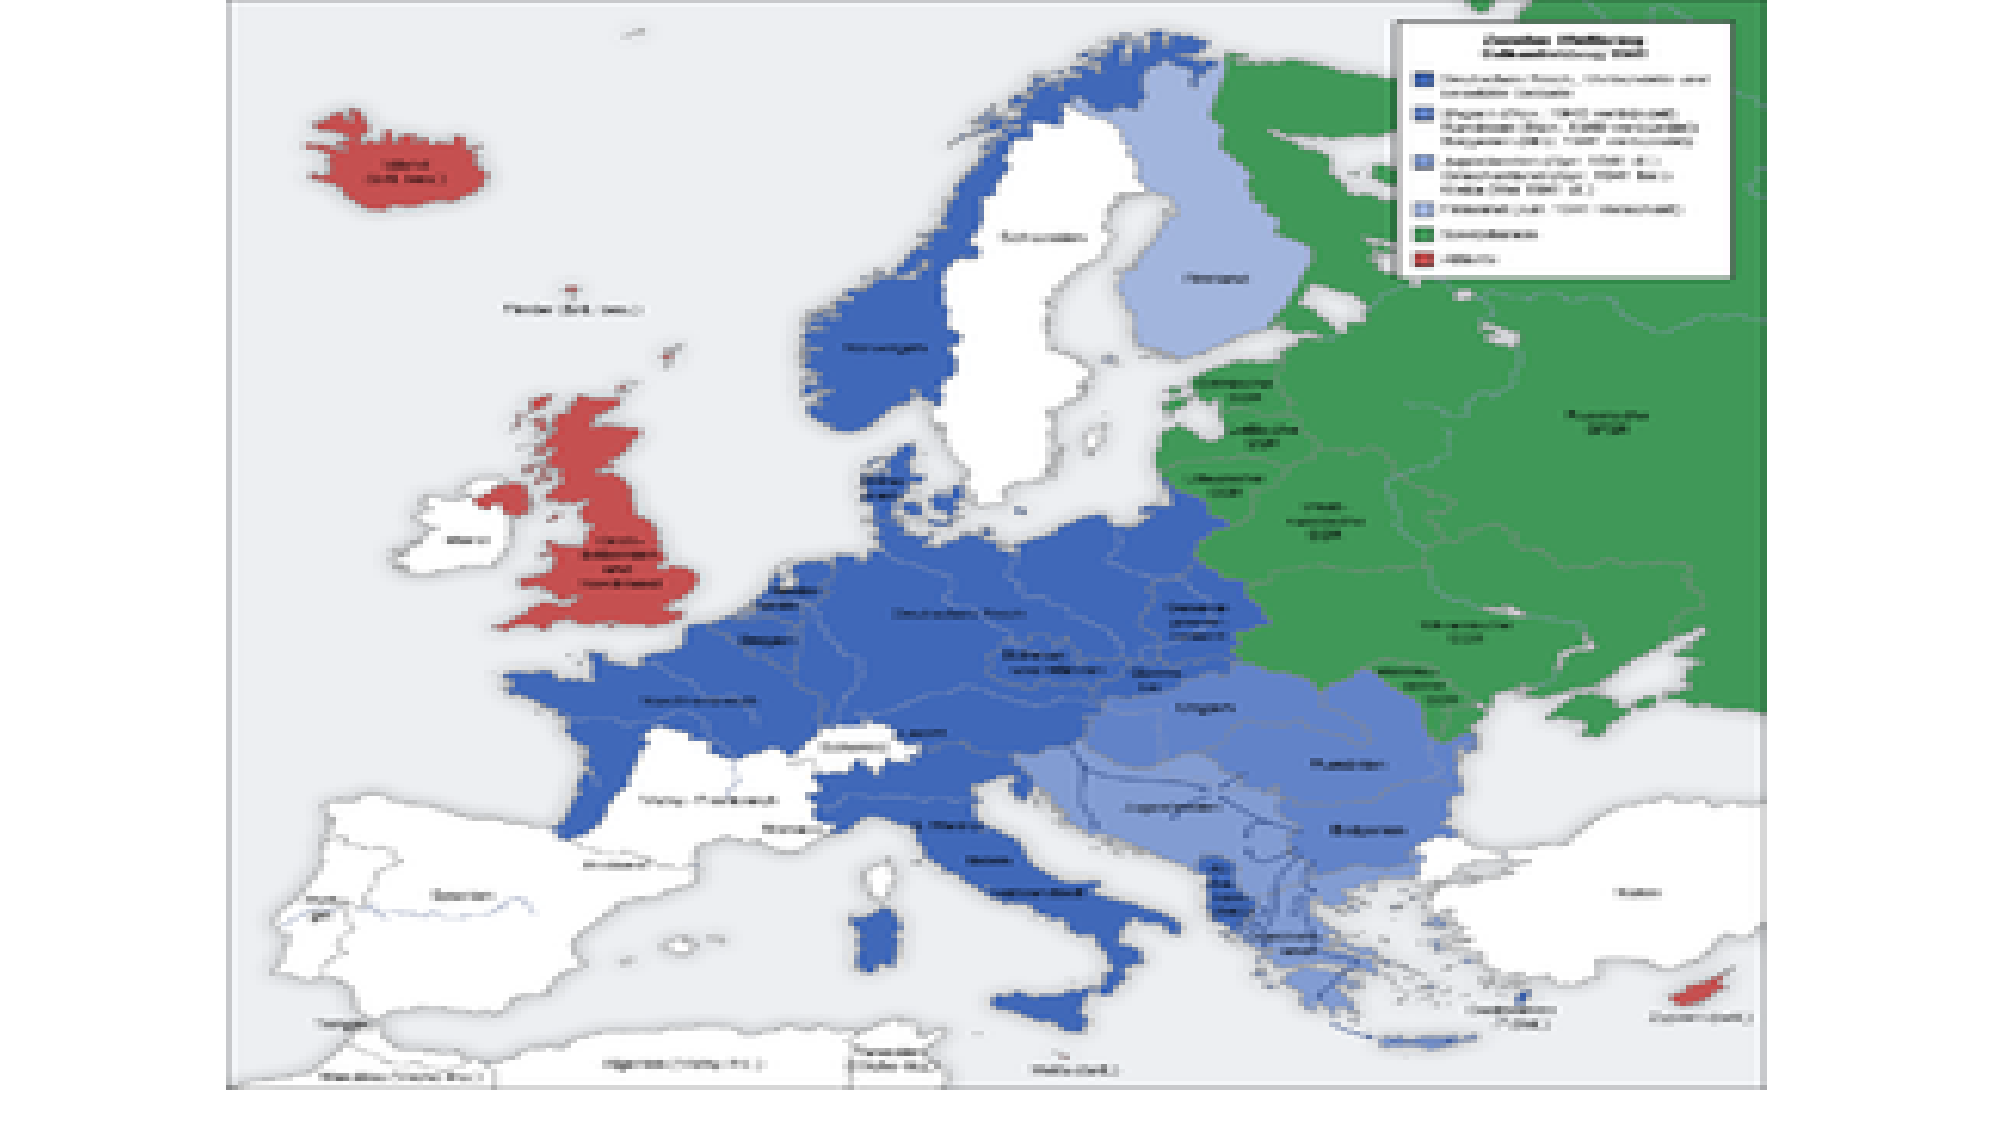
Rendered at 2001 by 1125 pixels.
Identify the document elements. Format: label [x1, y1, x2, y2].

list [226, 0, 1767, 1090]
